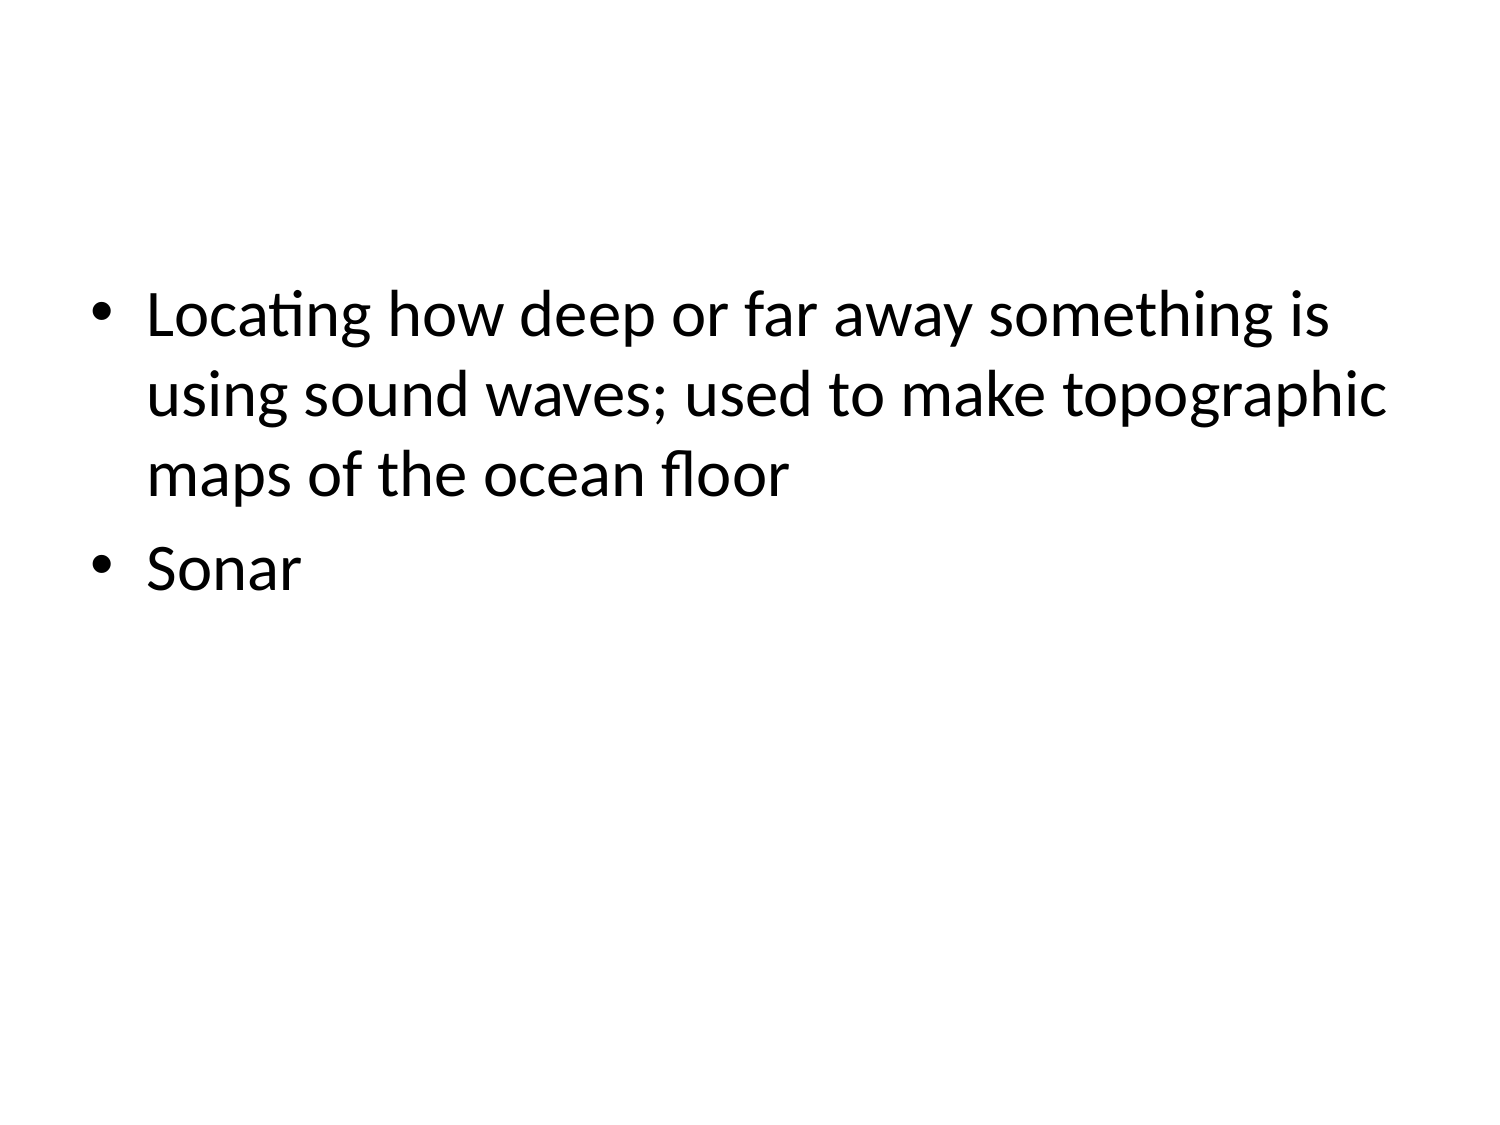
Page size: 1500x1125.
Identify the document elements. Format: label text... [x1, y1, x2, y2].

list Locating how deep or far away something is using sound waves; used to make topographic maps of the ocean floor Sonar [75, 262, 1425, 1005]
